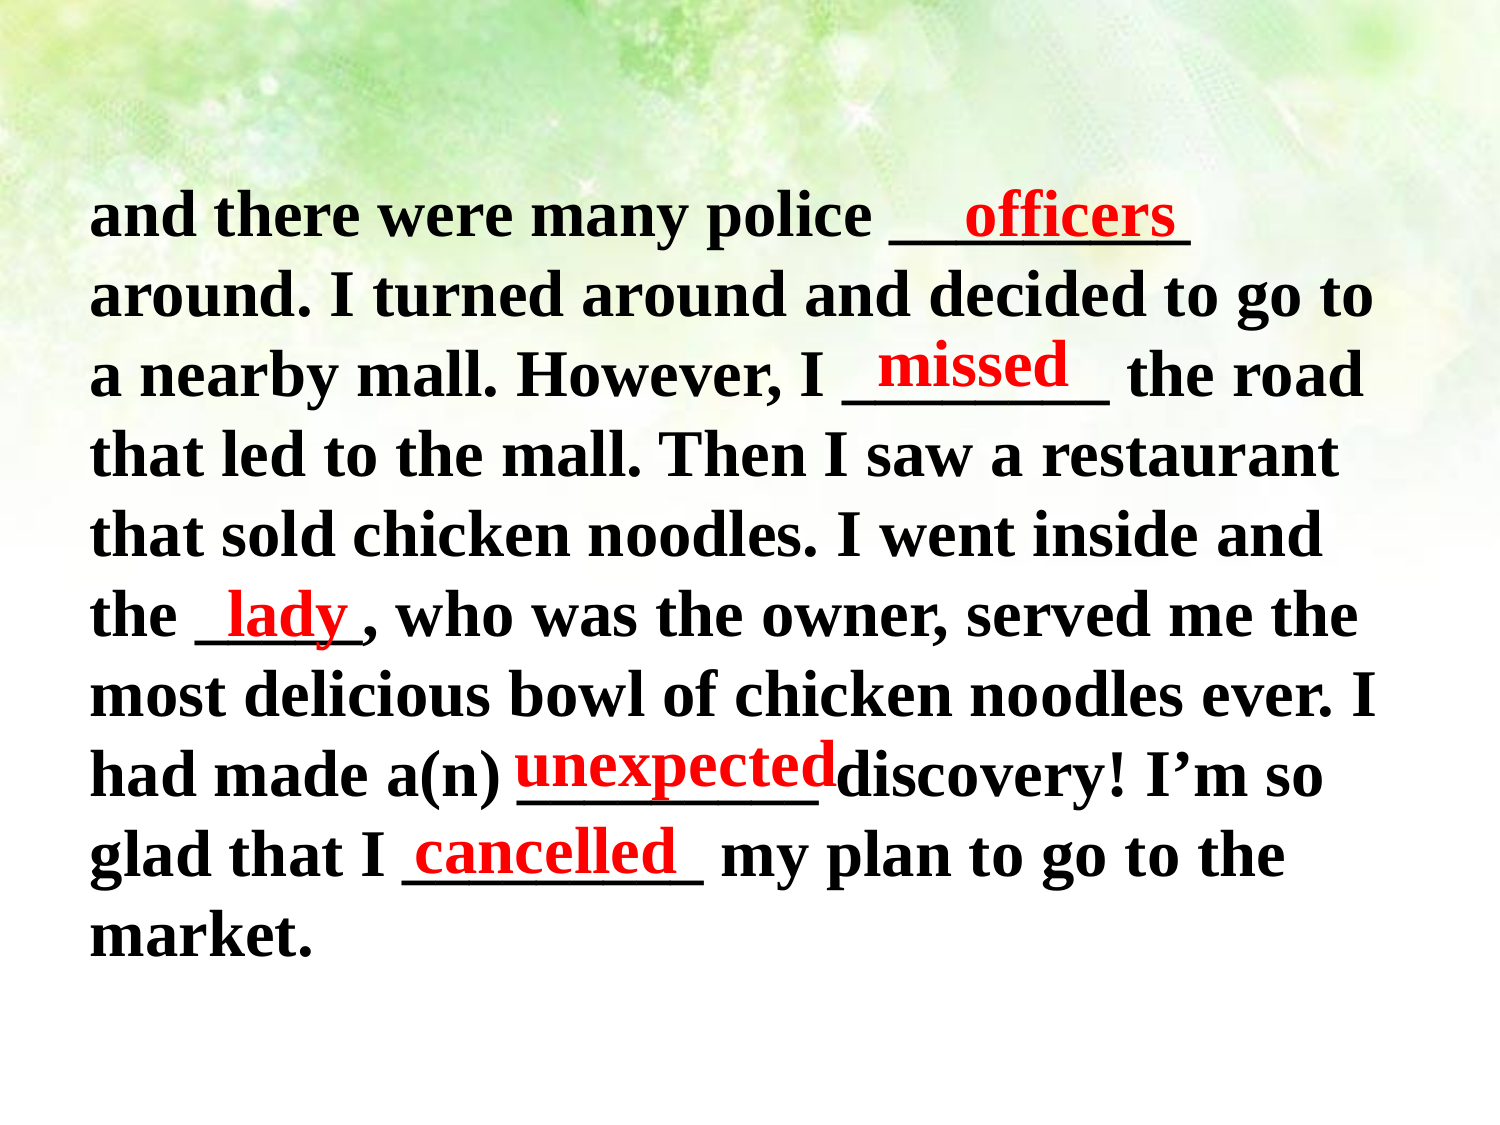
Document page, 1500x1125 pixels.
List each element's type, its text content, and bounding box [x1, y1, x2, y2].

text_box missed [862, 312, 1163, 408]
text_box officers [949, 162, 1250, 258]
text_box cancelled [399, 799, 700, 895]
picture [0, 0, 1500, 1125]
text_box and there were many police _________ around. I turned around and decided to go to a nearby mall. However, I ________ the road that led to the mall. Then I saw a restaurant that sold chicken noodles. I went inside and the _____, who was the owner, served me the most delicious bowl of chicken noodles ever. I had made a(n) _________ discovery! I’m so glad that I _________ my plan to go to the market. [74, 162, 1425, 977]
text_box lady [212, 562, 513, 658]
text_box unexpected [499, 712, 863, 808]
